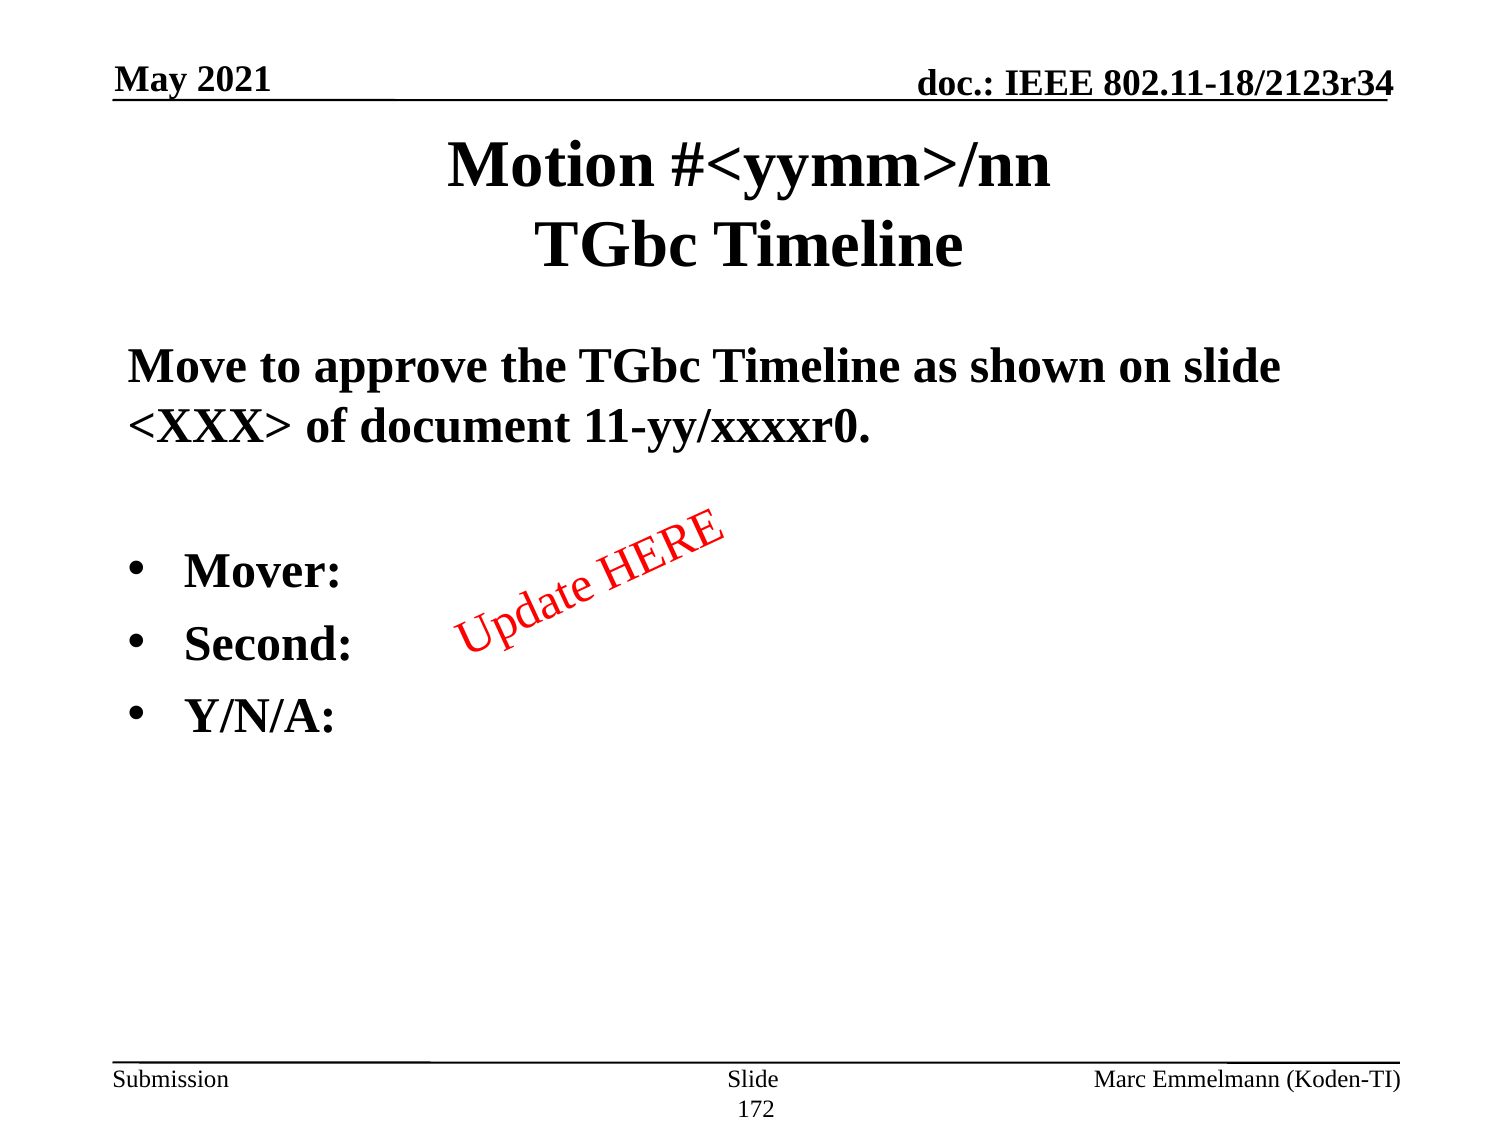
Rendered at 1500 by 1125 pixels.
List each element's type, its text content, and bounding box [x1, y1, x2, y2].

slide_number Slide 172 [712, 1061, 800, 1123]
title Motion #<yymm>/nn TGbc Timeline [112, 112, 1388, 288]
list Move to approve the TGbc Timeline as shown on slide <XXX> of document 11-yy/xxxxr0. Mover: Second: Y/N/A: [112, 324, 1388, 1000]
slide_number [114, 54, 423, 100]
footer Marc Emmelmann (Koden-TI) [878, 1061, 1402, 1093]
text_box Update HERE [428, 477, 748, 680]
